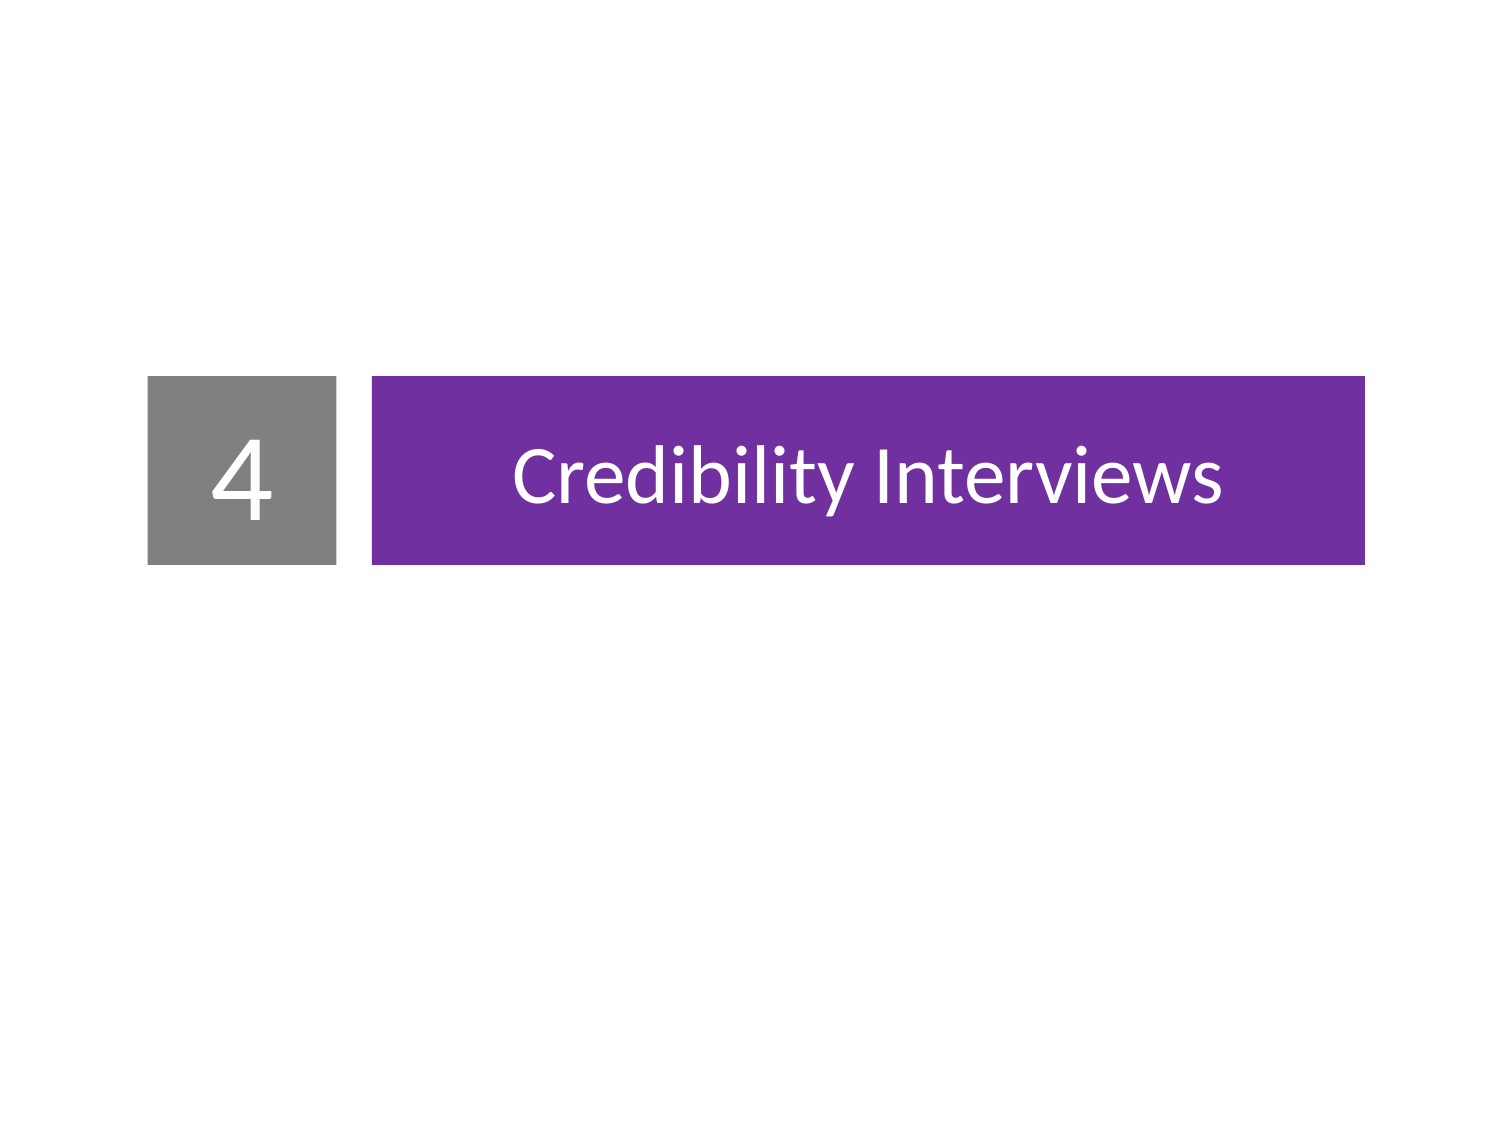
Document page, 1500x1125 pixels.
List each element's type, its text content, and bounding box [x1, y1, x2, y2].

title Credibility Interviews [371, 376, 1365, 565]
text_box 4 [145, 374, 339, 567]
